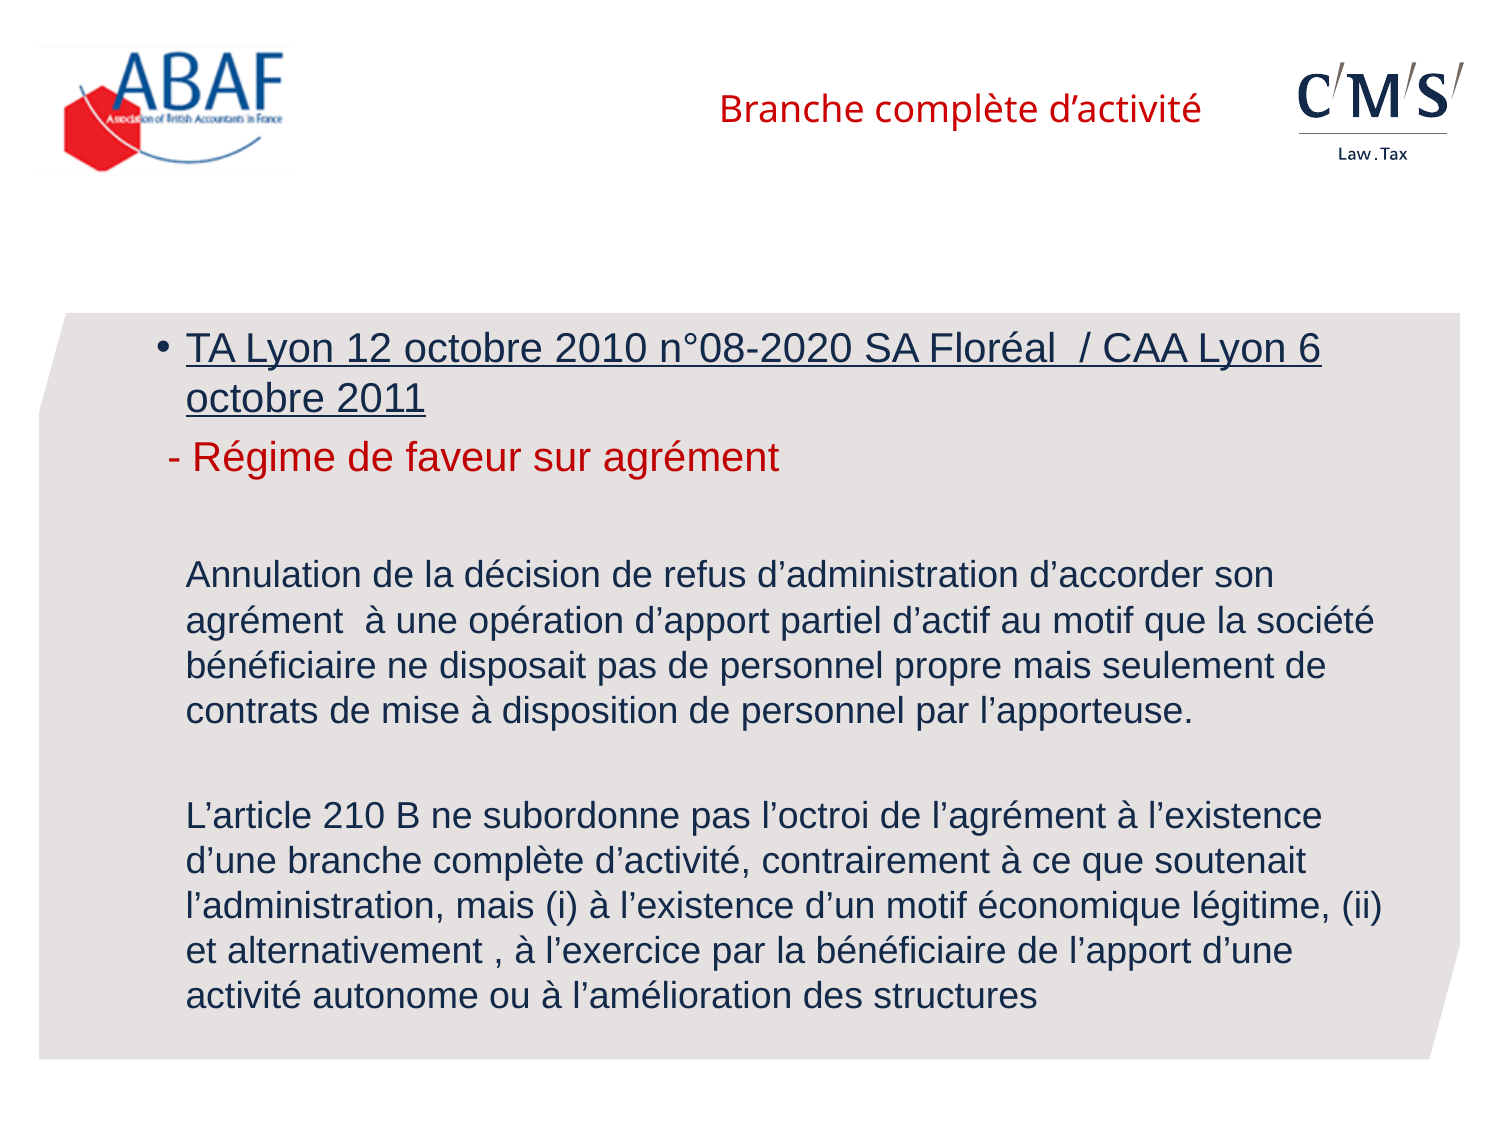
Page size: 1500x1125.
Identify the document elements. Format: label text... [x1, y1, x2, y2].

list TA Lyon 12 octobre 2010 n°08-2020 SA Floréal / CAA Lyon 6 octobre 2011 - Régime de faveur sur agrément Annulation de la décision de refus d’administration d’accorder son agrément à une opération d’apport partiel d’actif au motif que la société bénéficiaire ne disposait pas de personnel propre mais seulement de contrats de mise à disposition de personnel par l’apporteuse. L’article 210 B ne subordonne pas l’octroi de l’agrément à l’existence d’une branche complète d’activité, contrairement à ce que soutenait l’administration, mais (i) à l’existence d’un motif économique légitime, (ii) et alternativement , à l’exercice par la bénéficiaire de l’apport d’une activité autonome ou à l’amélioration des structures [81, 313, 1429, 1125]
picture [34, 46, 294, 177]
text_box Branche complète d’activité [503, 43, 1418, 172]
